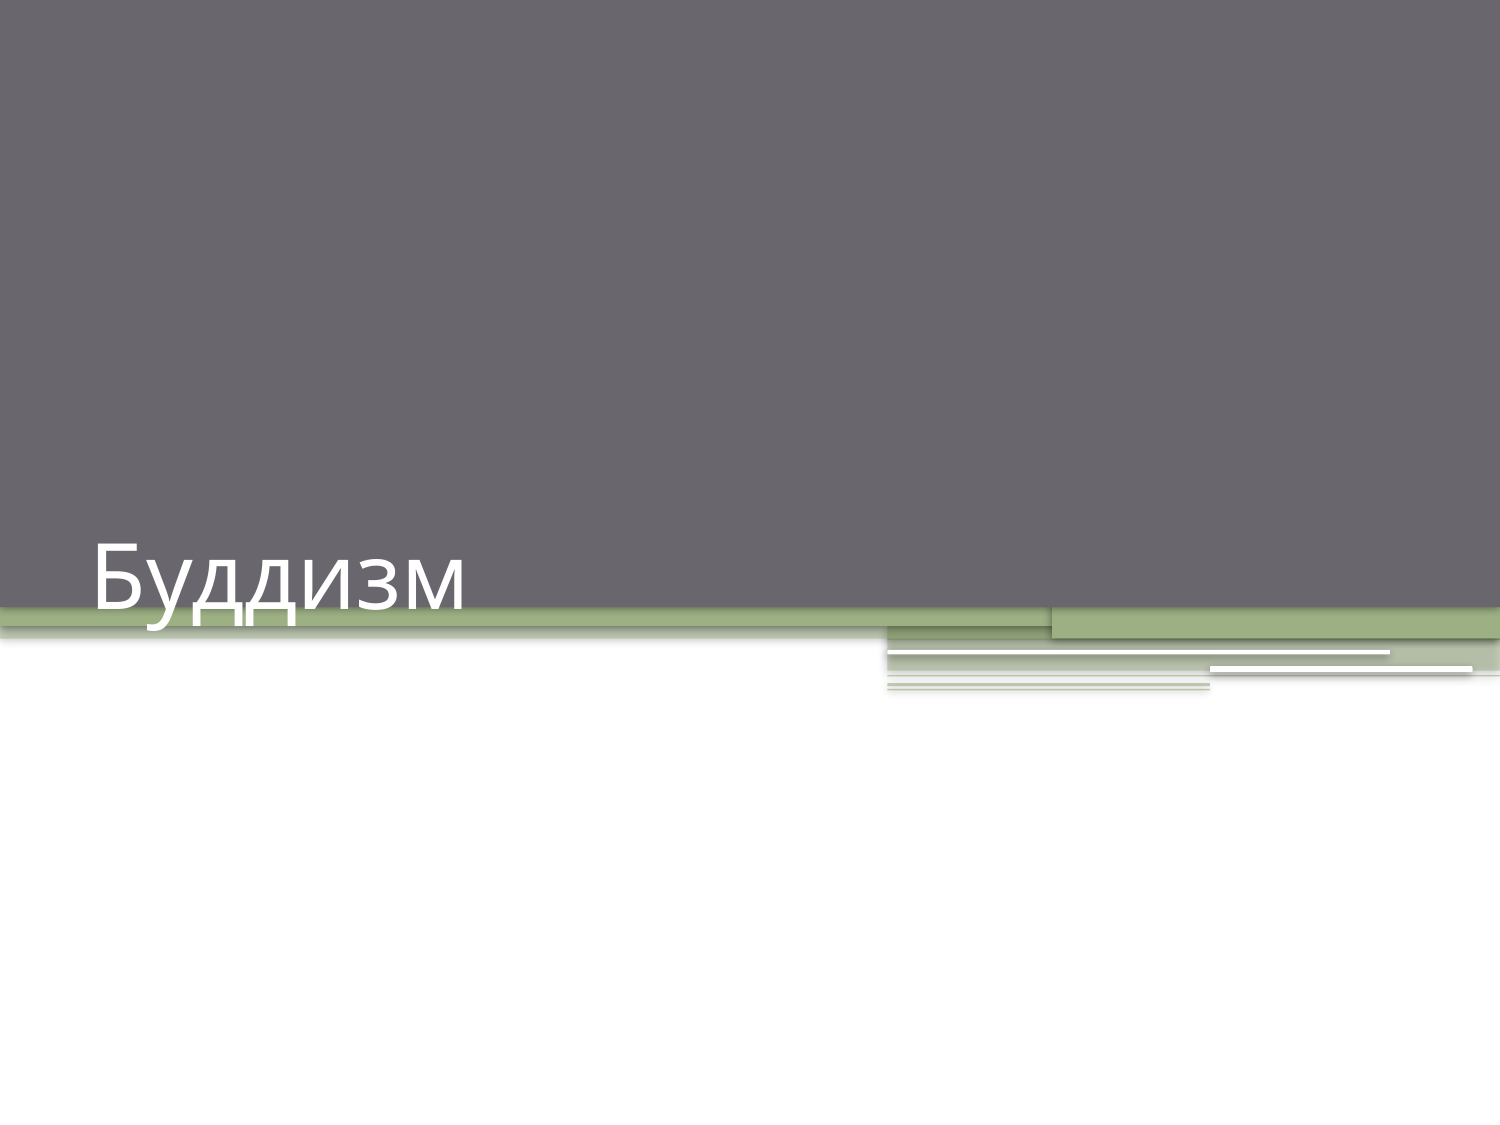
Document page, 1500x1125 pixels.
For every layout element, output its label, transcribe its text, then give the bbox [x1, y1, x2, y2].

title Буддизм [75, 394, 1463, 636]
